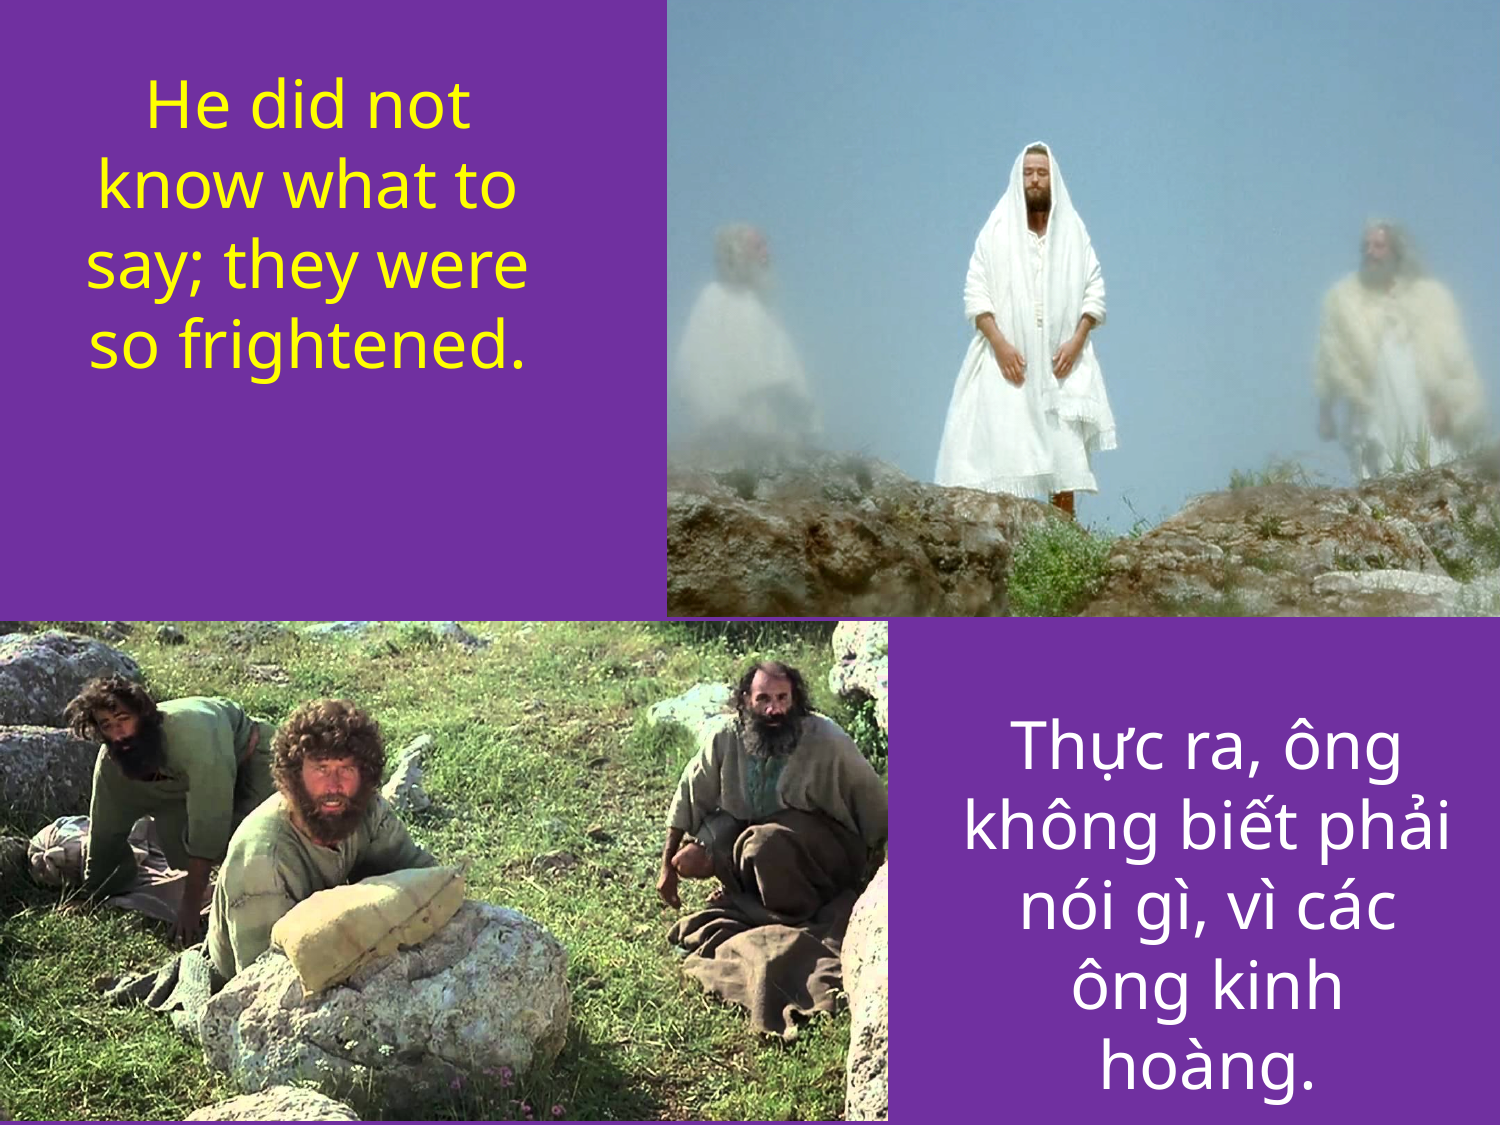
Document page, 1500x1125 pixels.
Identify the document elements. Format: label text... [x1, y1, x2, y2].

picture [666, 0, 1500, 617]
text_box Thực ra, ông không biết phải nói gì, vì các ông kinh hoàng. [940, 695, 1476, 1111]
text_box He did not know what to say; they were so frightened. [41, 54, 575, 390]
picture [0, 620, 888, 1121]
